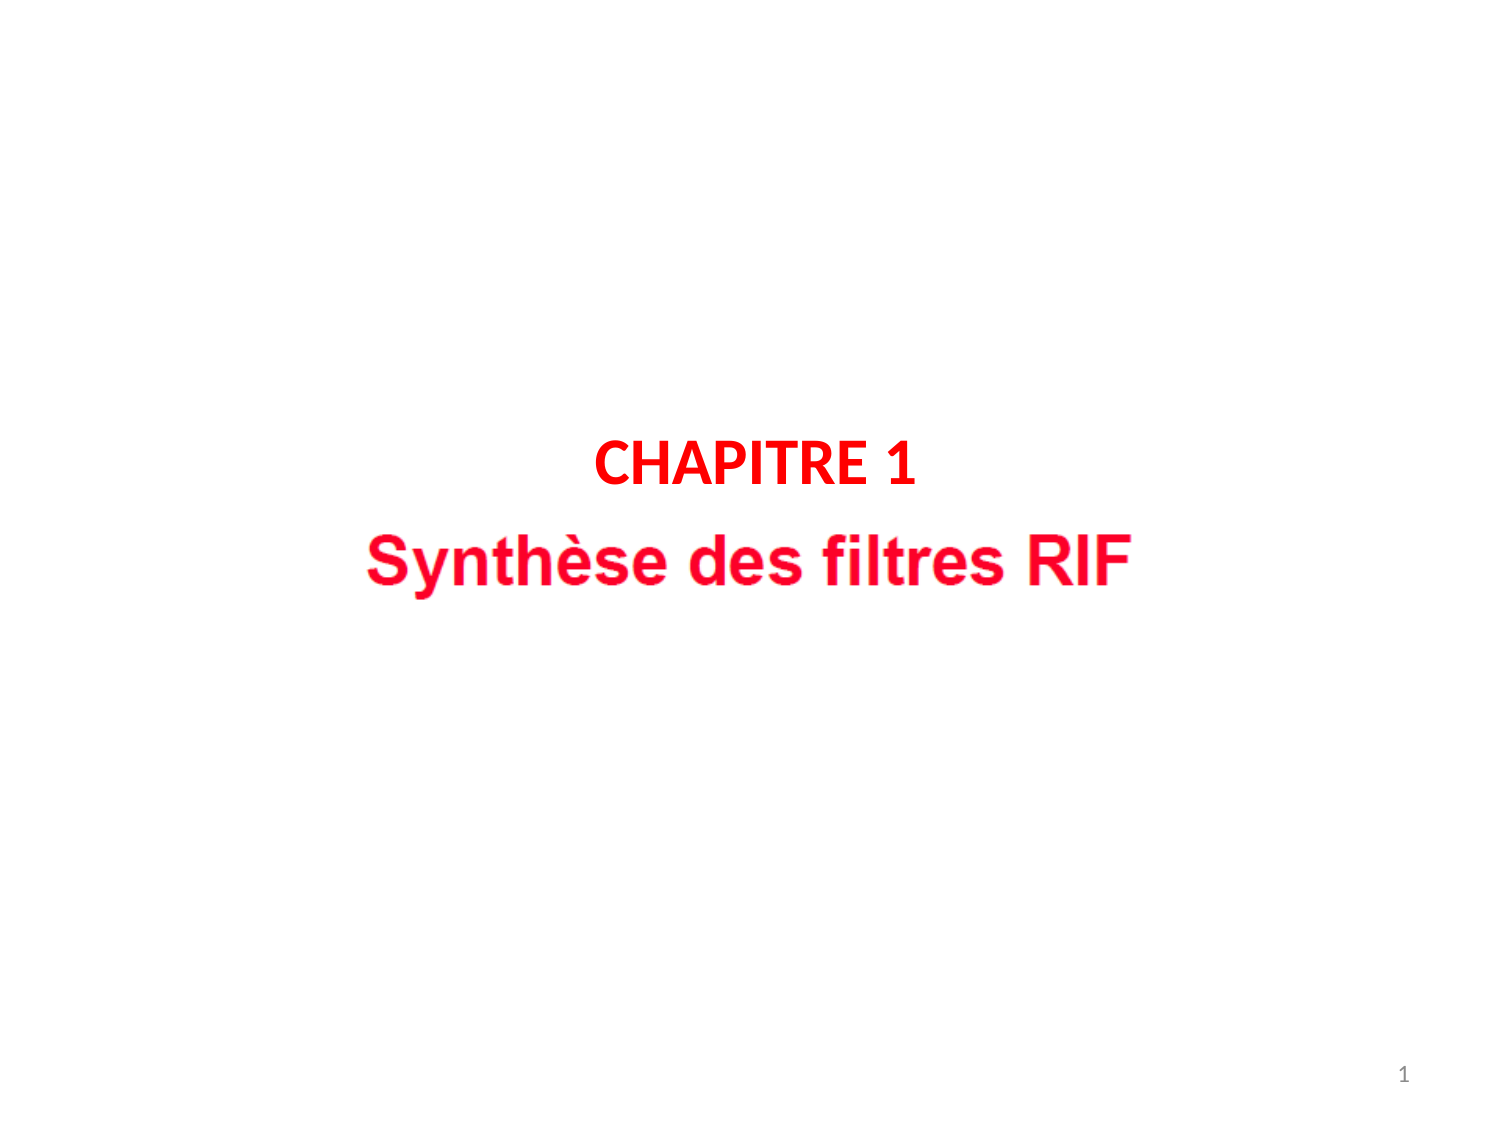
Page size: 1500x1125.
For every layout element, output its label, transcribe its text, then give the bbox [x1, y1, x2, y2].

text_box CHAPITRE 1 [375, 410, 1137, 505]
picture [356, 514, 1144, 611]
slide_number 1 [1074, 1042, 1425, 1103]
